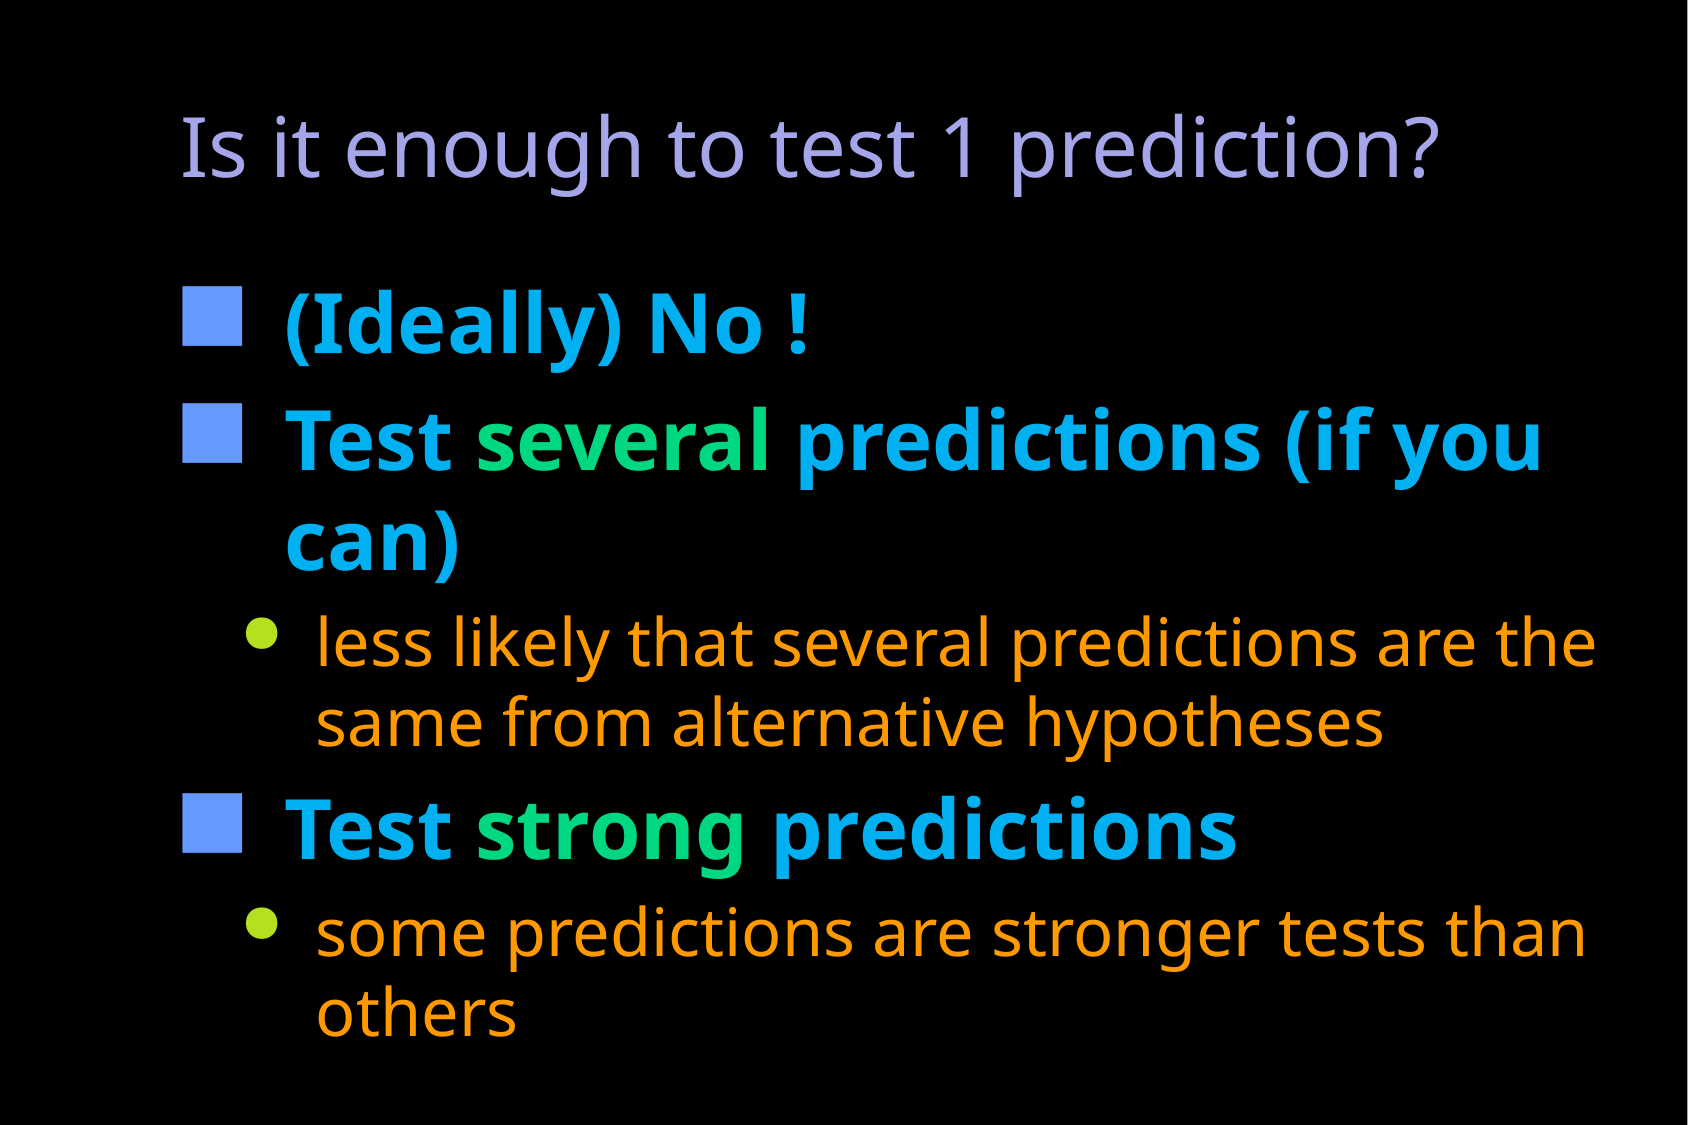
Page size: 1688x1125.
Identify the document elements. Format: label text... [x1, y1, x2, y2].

list (Ideally) No ! Test several predictions (if you can) less likely that several predictions are the same from alternative hypotheses Test strong predictions some predictions are stronger tests than others [174, 262, 1624, 938]
title Is it enough to test 1 prediction? [50, 50, 1572, 238]
